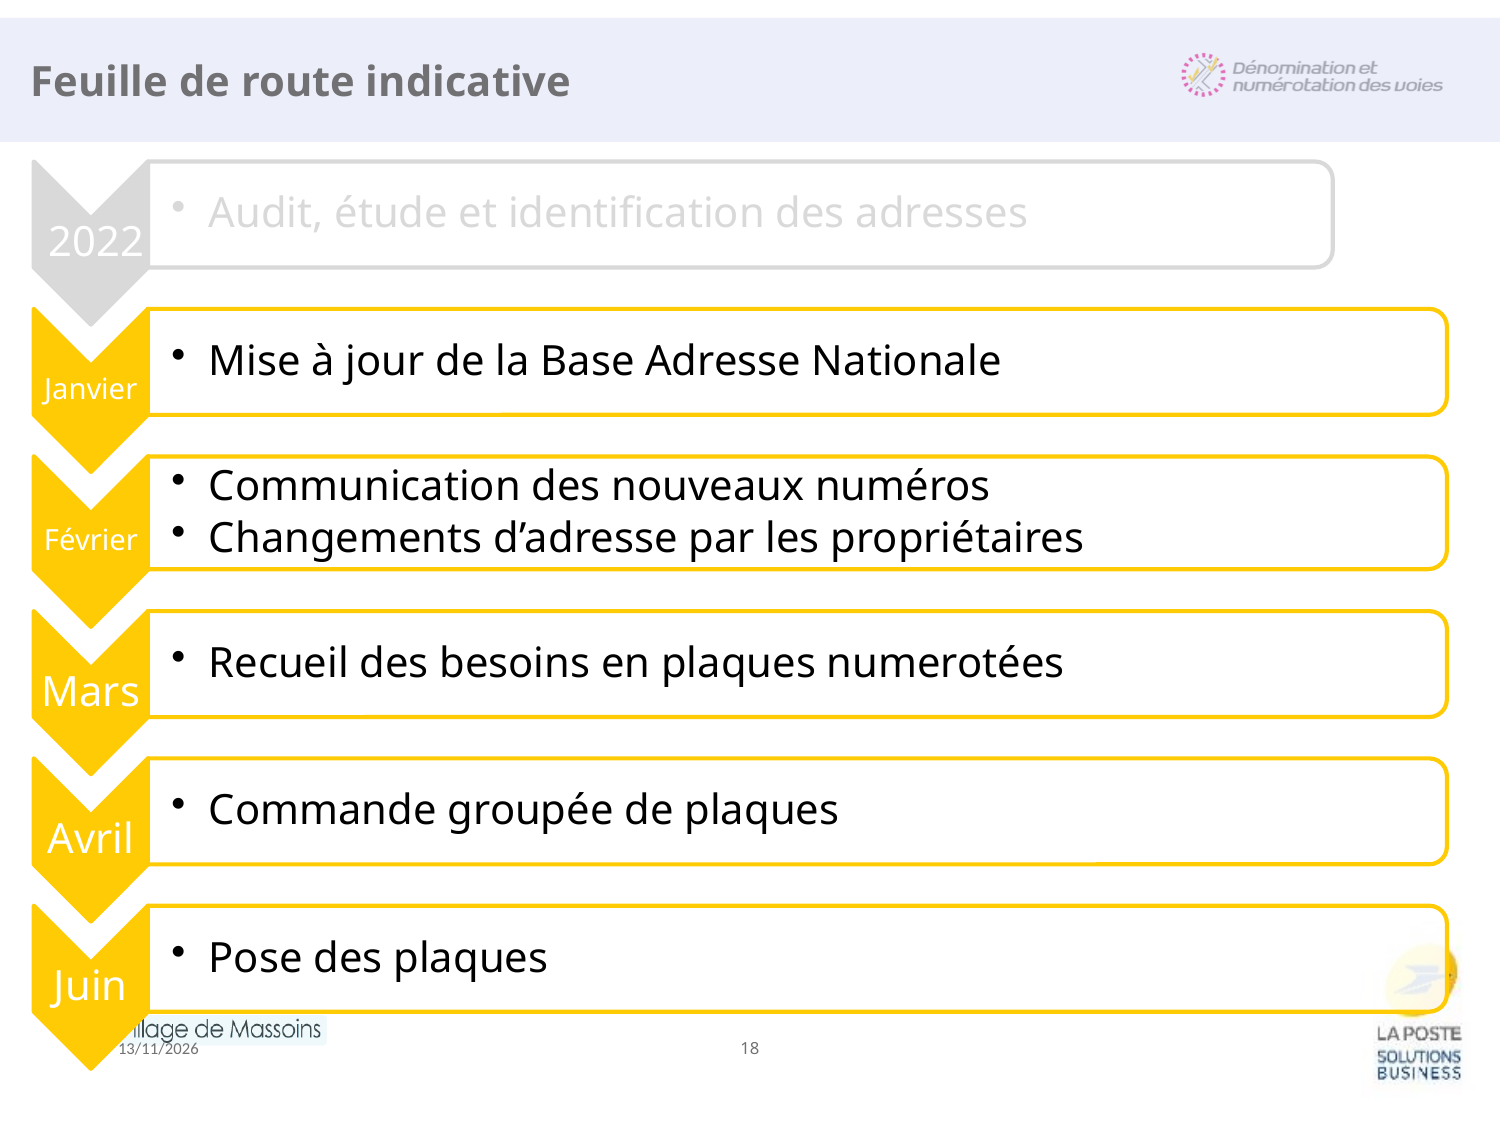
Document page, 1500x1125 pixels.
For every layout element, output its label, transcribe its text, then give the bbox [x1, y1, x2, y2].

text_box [33, 160, 1448, 1070]
picture [1361, 921, 1478, 1102]
text_box Feuille de route indicative [0, 17, 1500, 142]
